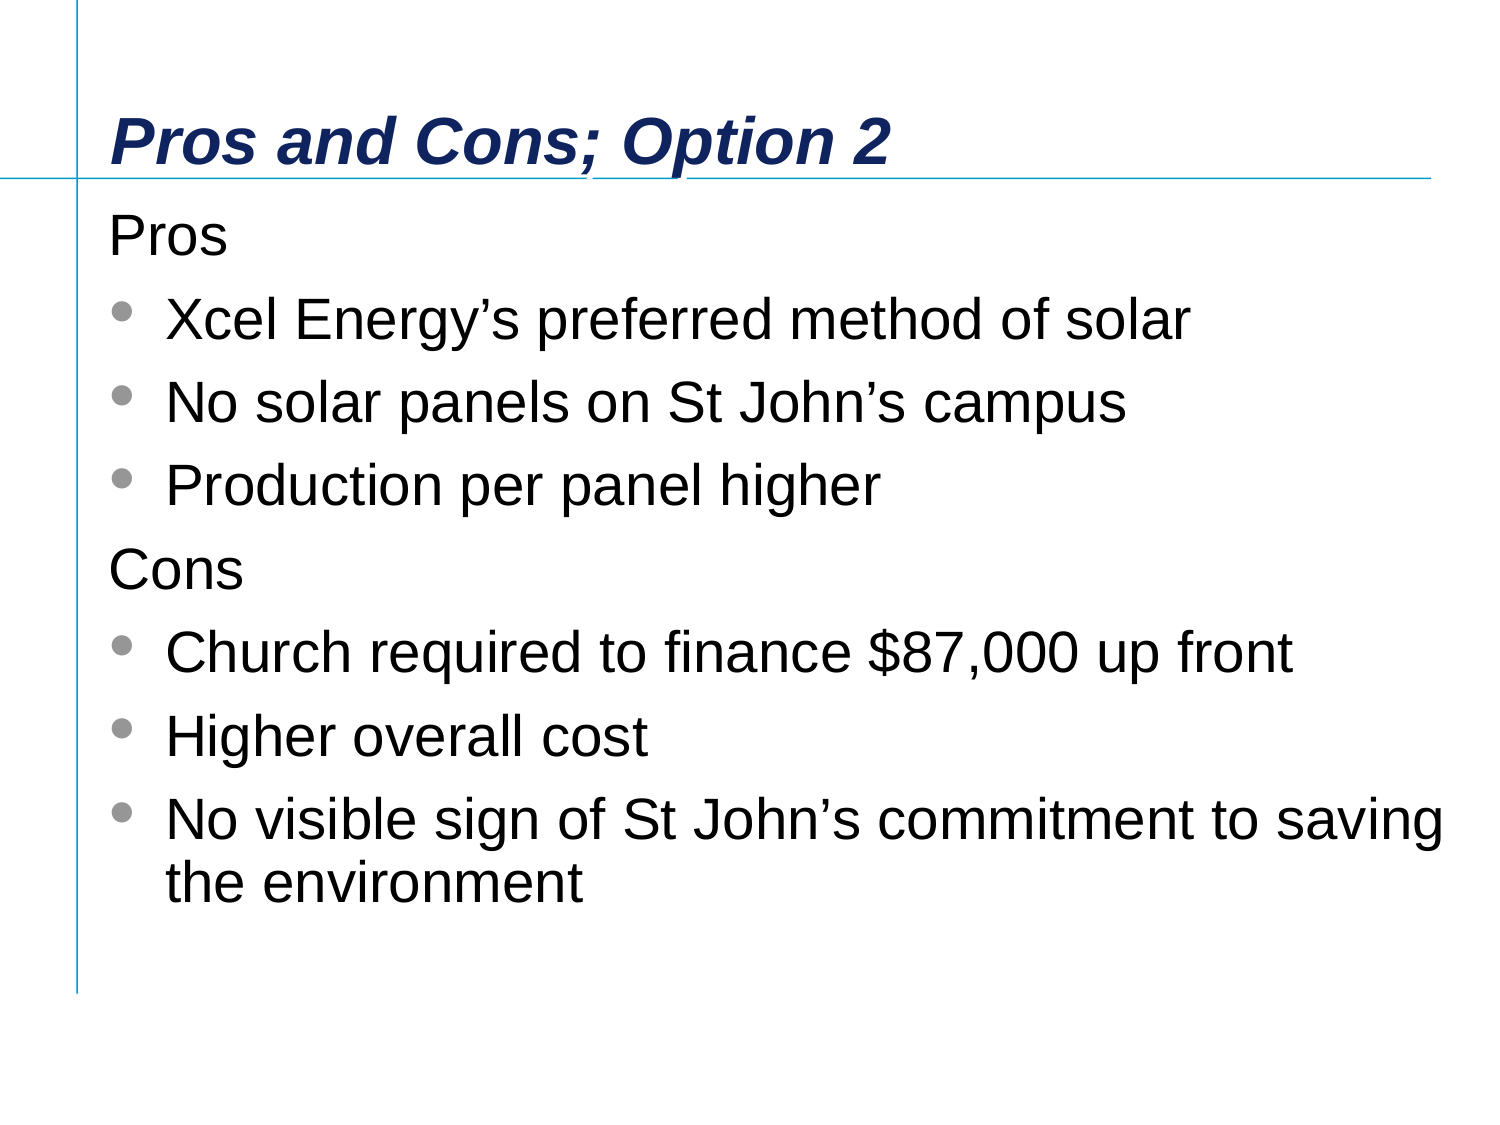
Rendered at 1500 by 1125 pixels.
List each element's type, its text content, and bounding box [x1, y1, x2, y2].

title Pros and Cons; Option 2 [95, 66, 1342, 186]
list Pros Xcel Energy’s preferred method of solar No solar panels on St John’s campus Production per panel higher Cons Church required to finance $87,000 up front Higher overall cost No visible sign of St John’s commitment to saving the environment [93, 197, 1463, 944]
